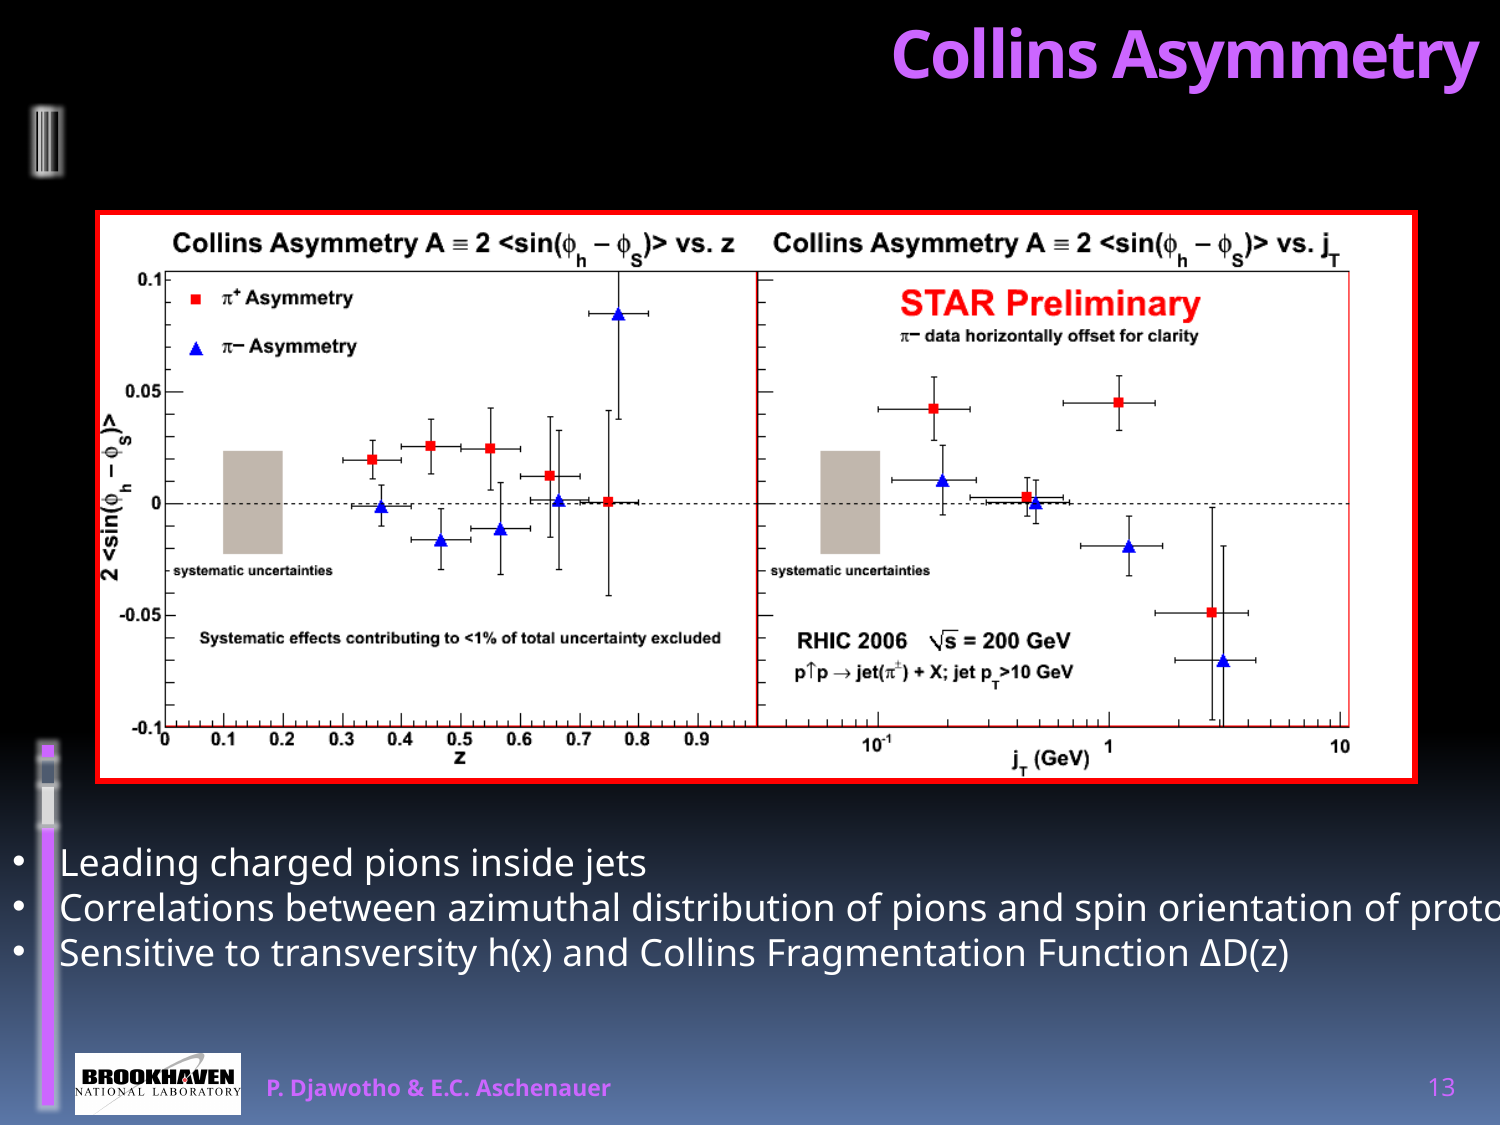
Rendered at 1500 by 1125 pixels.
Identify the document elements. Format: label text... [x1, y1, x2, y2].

title Collins Asymmetry [220, 4, 1496, 105]
footer P. Djawotho & E.C. Aschenauer [251, 1052, 1102, 1113]
text_box Leading charged pions inside jets Correlations between azimuthal distribution of pions and spin orientation of proton Sensitive to transversity h(x) and Collins Fragmentation Function ΔD(z) [0, 831, 1500, 981]
picture [99, 214, 1413, 779]
slide_number 13 [1412, 1052, 1488, 1113]
picture [75, 1053, 241, 1115]
